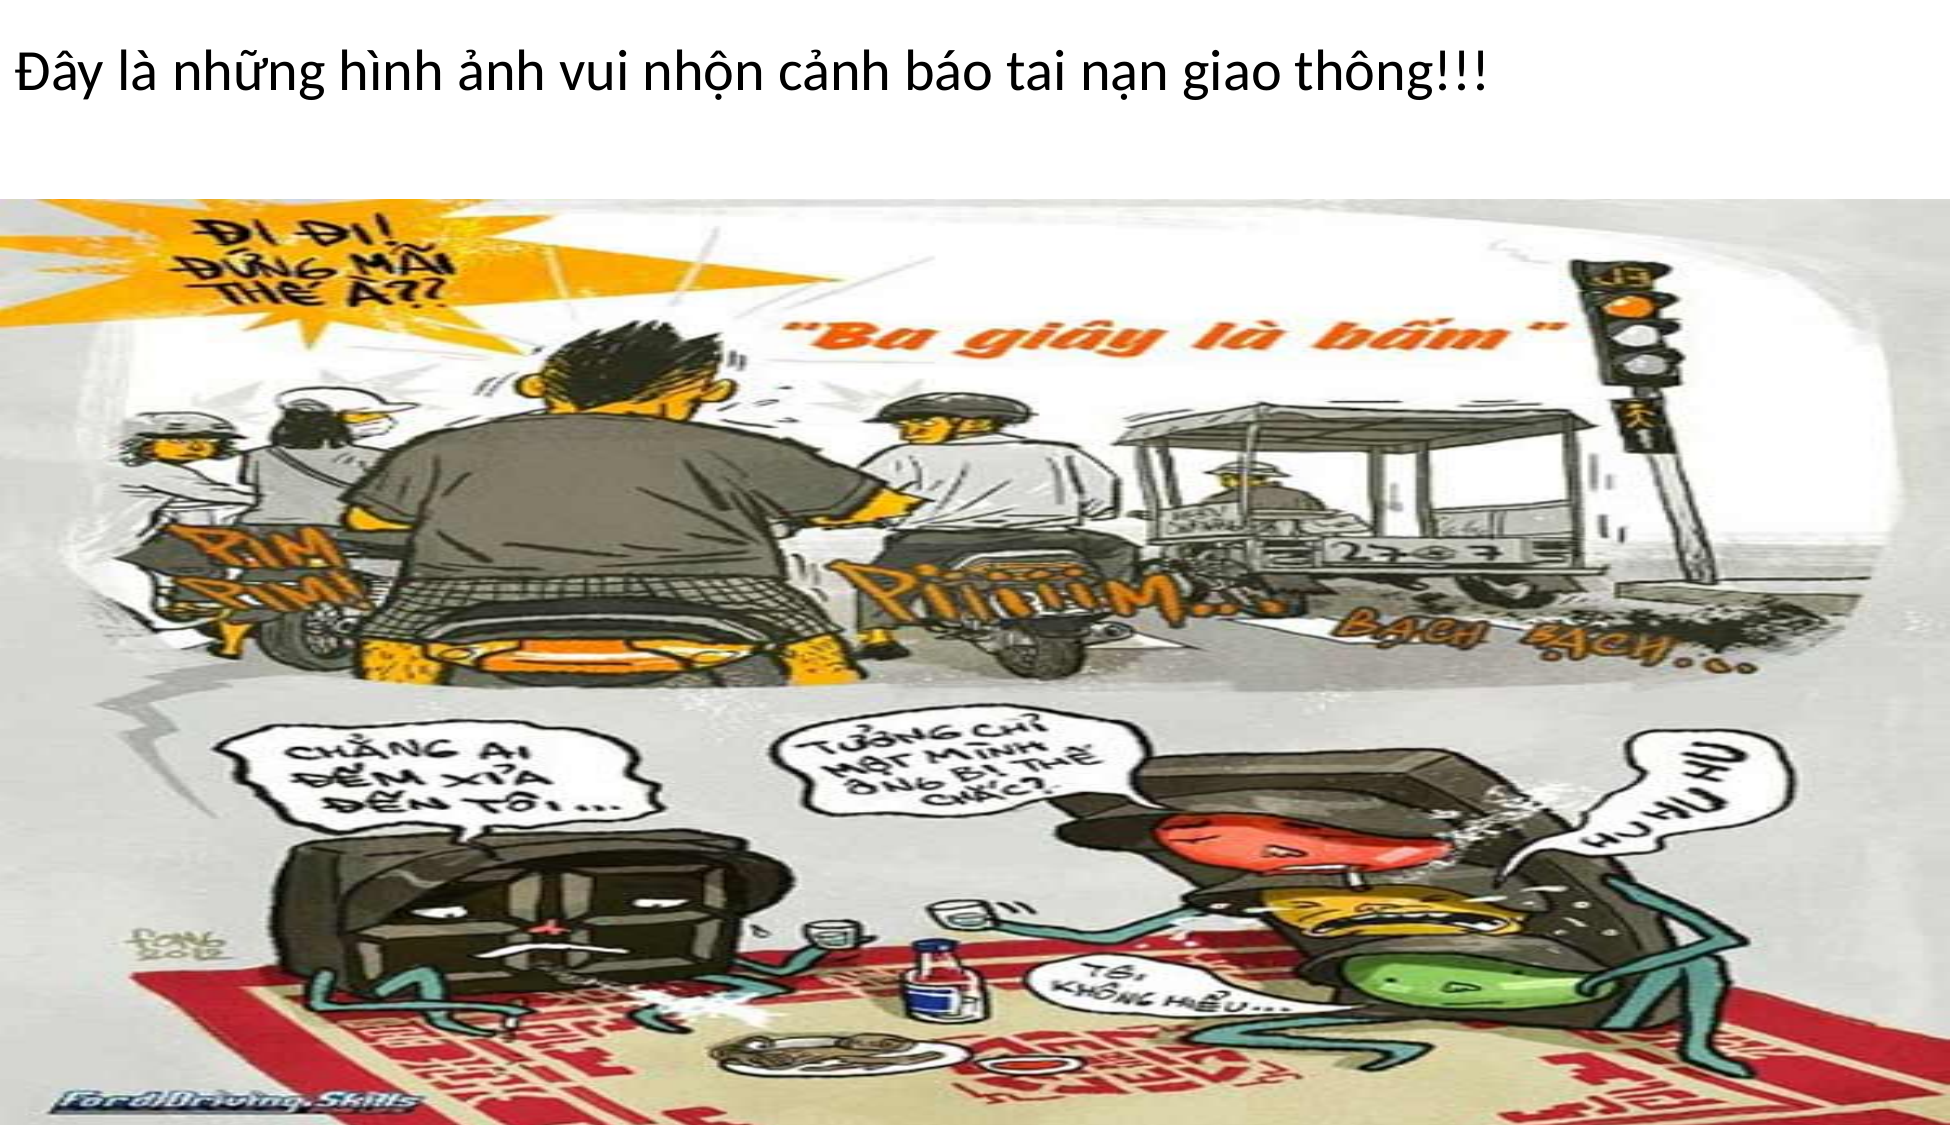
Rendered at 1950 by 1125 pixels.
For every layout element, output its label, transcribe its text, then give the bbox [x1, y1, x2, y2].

text_box Đây là những hình ảnh vui nhộn cảnh báo tai nạn giao thông!!! [0, 24, 1950, 110]
picture [0, 199, 1950, 1125]
